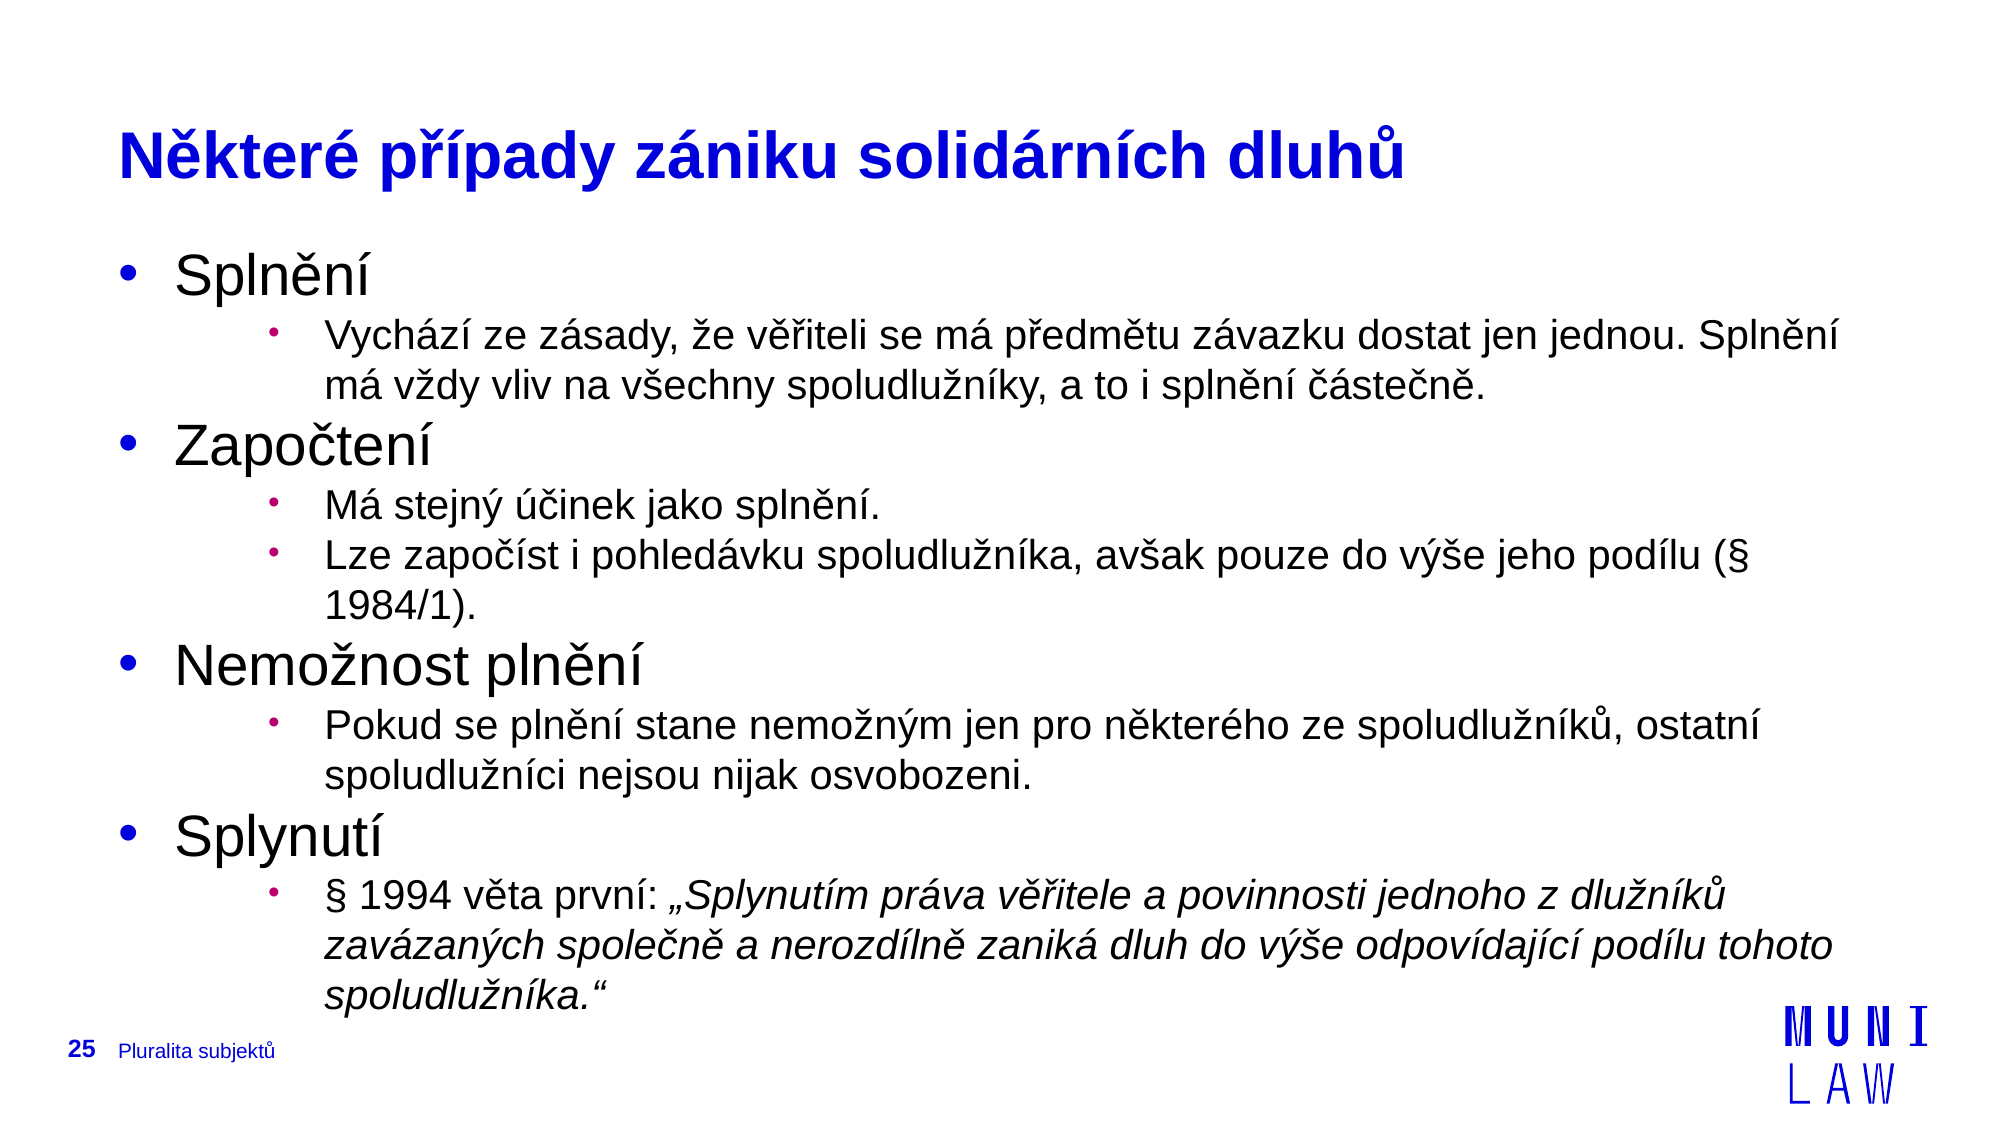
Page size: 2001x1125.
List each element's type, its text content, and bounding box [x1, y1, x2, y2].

slide_number 25 [67, 1021, 119, 1063]
list Splnění Vychází ze zásady, že věřiteli se má předmětu závazku dostat jen jednou. Splnění má vždy vliv na všechny spoludlužníky, a to i splnění částečně. Započtení Má stejný účinek jako splnění. Lze započíst i pohledávku spoludlužníka, avšak pouze do výše jeho podílu (§ 1984/1). Nemožnost plnění Pokud se plnění stane nemožným jen pro některého ze spoludlužníků, ostatní spoludlužníci nejsou nijak osvobozeni. Splynutí § 1994 věta první: „Splynutím práva věřitele a povinnosti jednoho z dlužníků zavázaných společně a nerozdílně zaniká dluh do výše odpovídající podílu tohoto spoludlužníka.“ [118, 237, 1883, 957]
title Některé případy zániku solidárních dluhů [118, 118, 1883, 193]
footer Pluralita subjektů [119, 1021, 1418, 1063]
